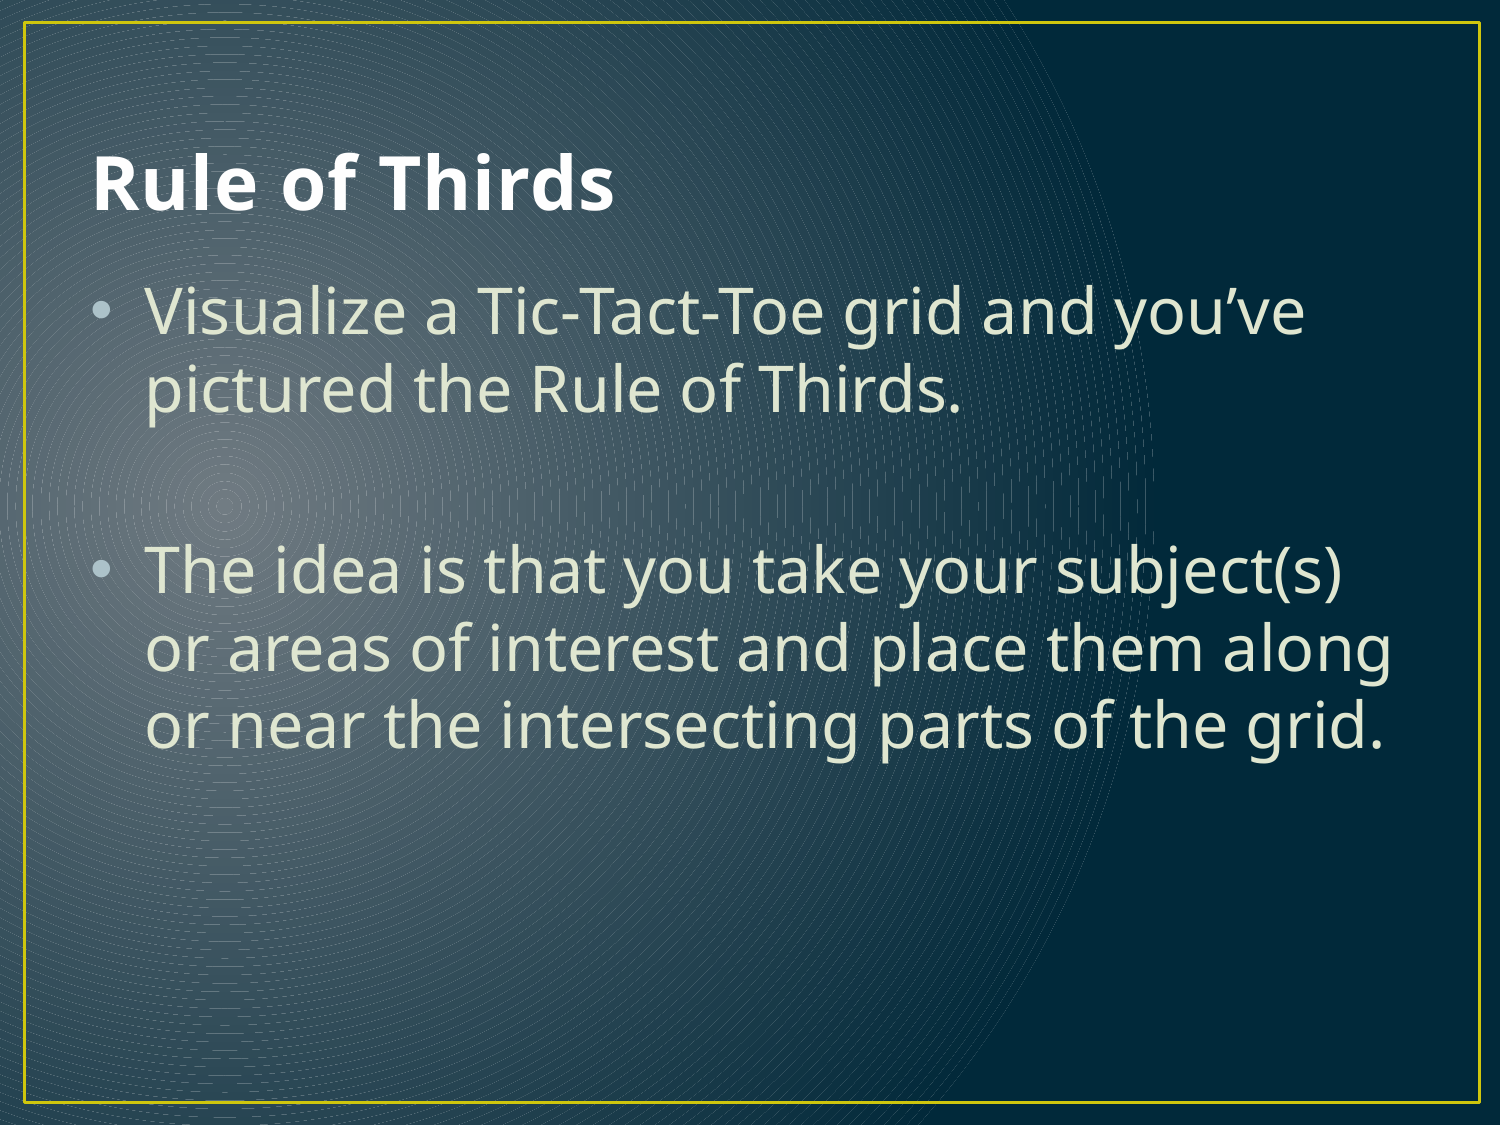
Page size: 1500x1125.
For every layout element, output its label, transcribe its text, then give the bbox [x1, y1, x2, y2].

title Rule of Thirds [75, 45, 1425, 233]
list Visualize a Tic-Tact-Toe grid and you’ve pictured the Rule of Thirds. The idea is that you take your subject(s) or areas of interest and place them along or near the intersecting parts of the grid. [75, 262, 1425, 1005]
